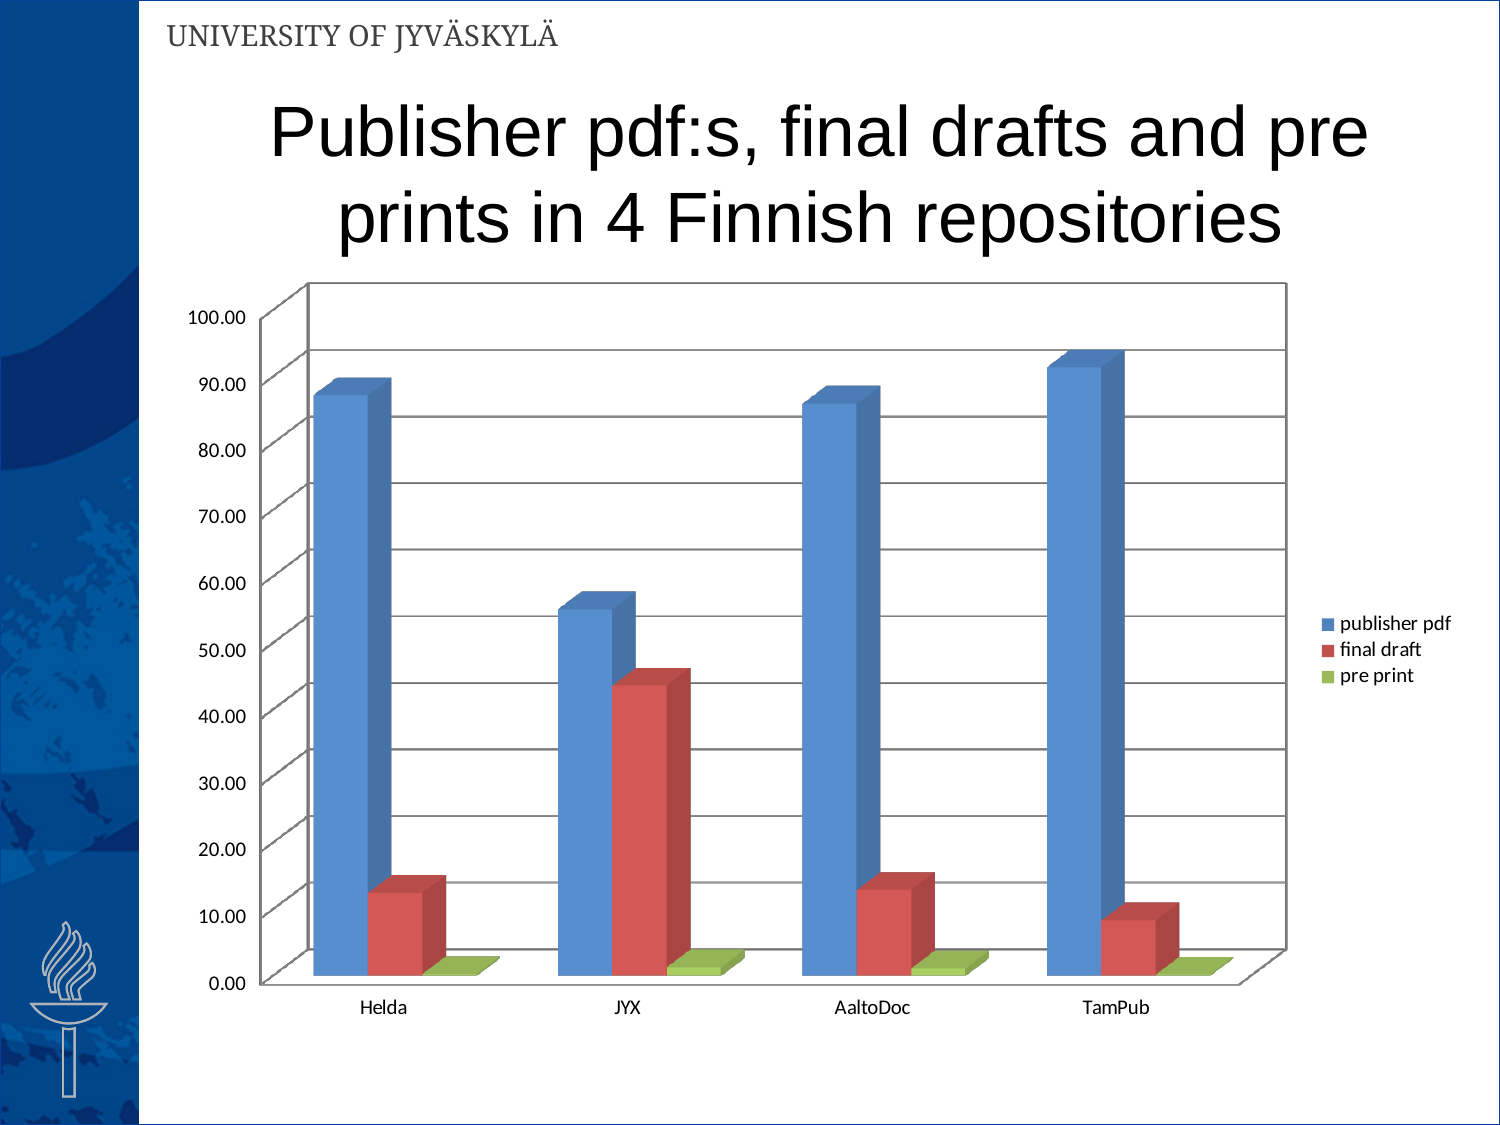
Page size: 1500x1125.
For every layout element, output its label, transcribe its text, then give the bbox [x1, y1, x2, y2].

title Publisher pdf:s, final drafts and pre prints in 4 Finnish repositories [194, 76, 1448, 265]
chart [159, 266, 1471, 1036]
picture [1, 1, 139, 1124]
